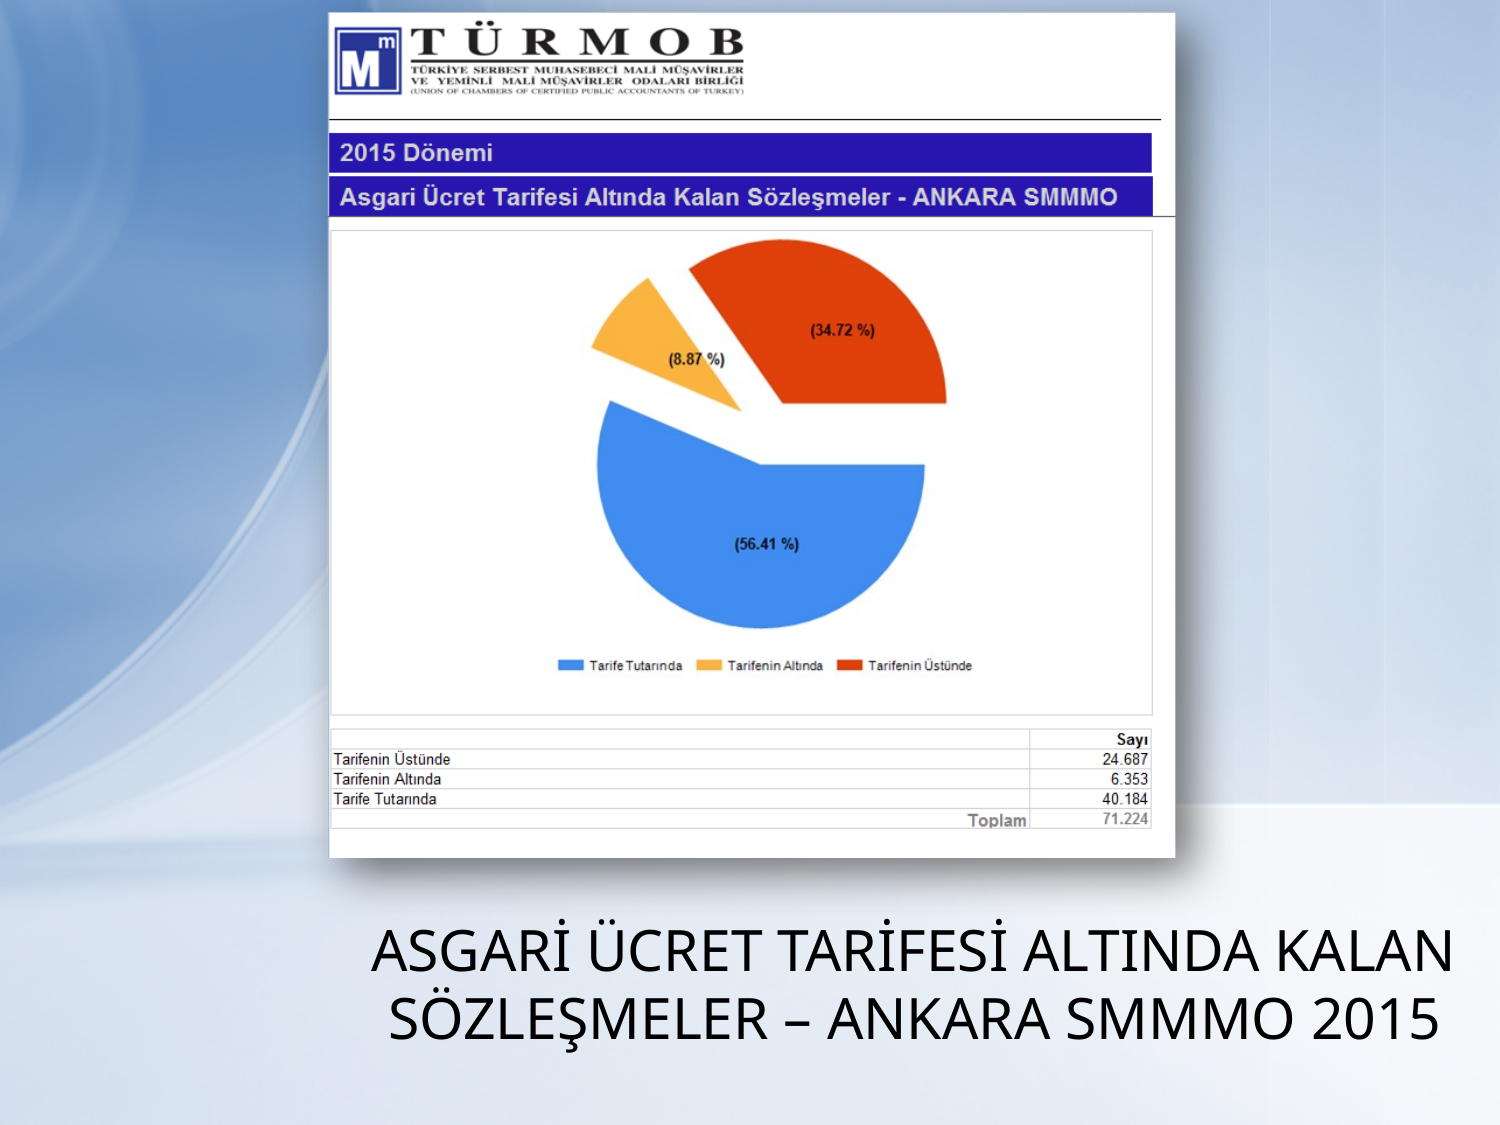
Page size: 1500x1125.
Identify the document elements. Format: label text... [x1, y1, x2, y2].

picture [0, 0, 1500, 1125]
subtitle ASGARİ ÜCRET TARİFESİ ALTINDA KALAN SÖZLEŞMELER – ANKARA SMMMO 2015 [17, 906, 1471, 1059]
